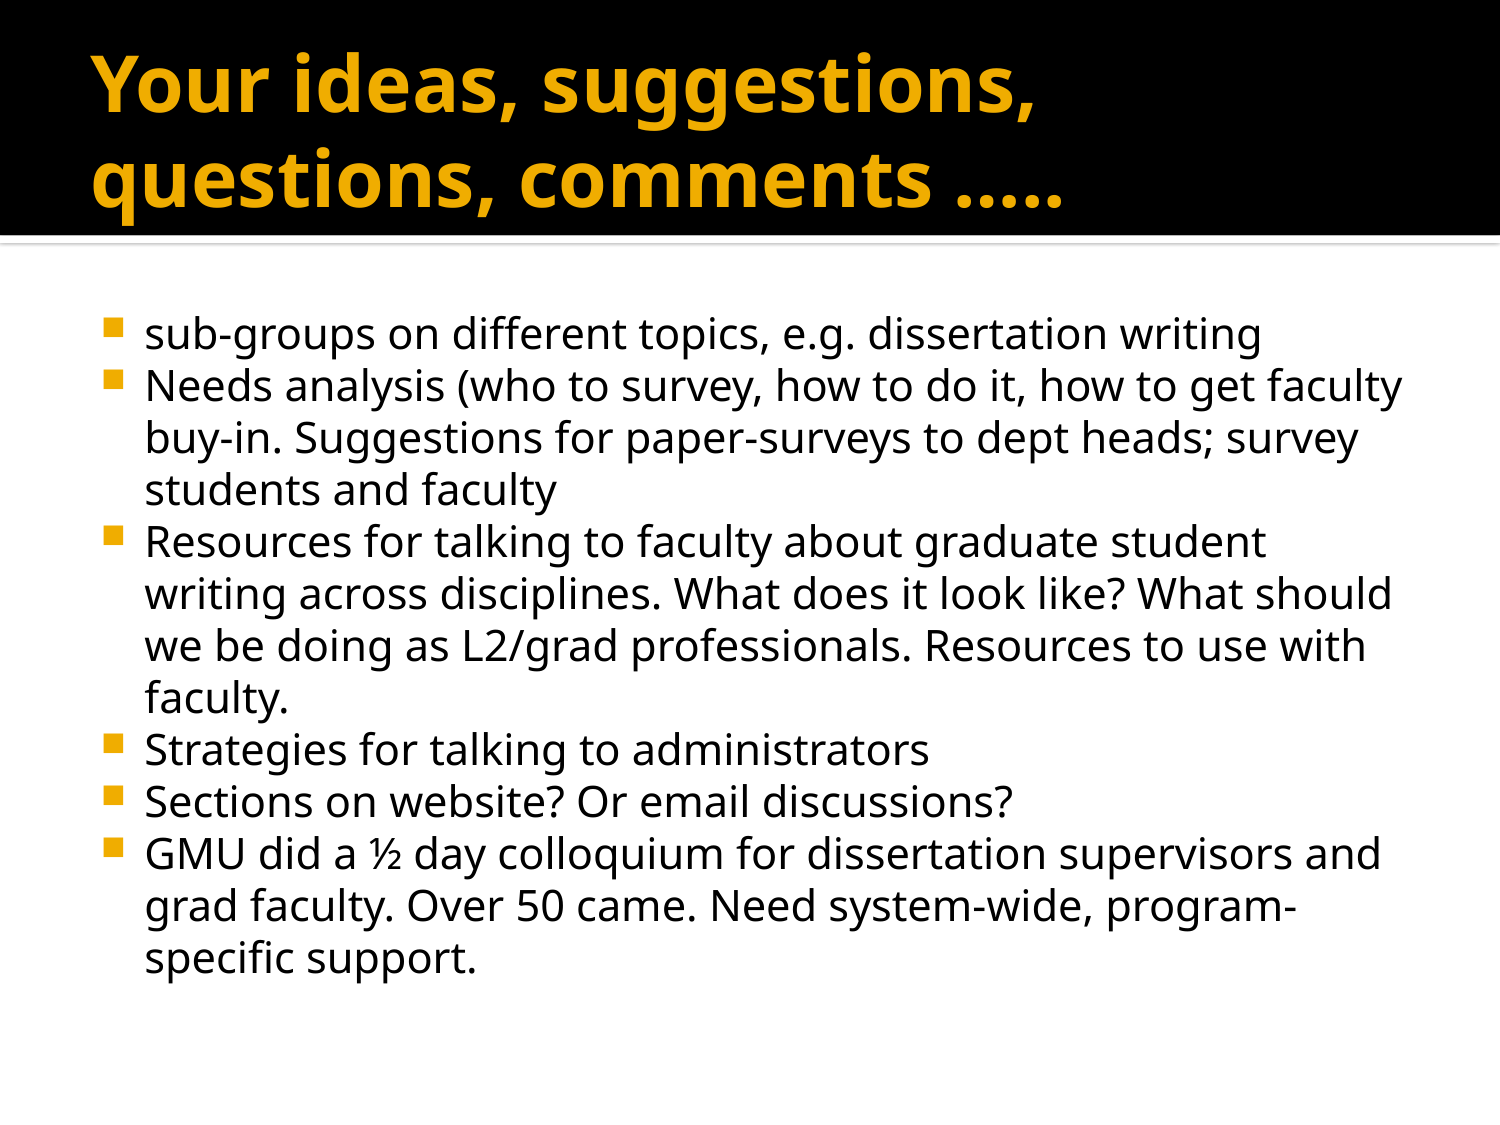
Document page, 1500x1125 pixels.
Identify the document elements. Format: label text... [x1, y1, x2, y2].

title Your ideas, suggestions, questions, comments ….. [75, 25, 1425, 231]
list sub-groups on different topics, e.g. dissertation writing Needs analysis (who to survey, how to do it, how to get faculty buy-in. Suggestions for paper-surveys to dept heads; survey students and faculty Resources for talking to faculty about graduate student writing across disciplines. What does it look like? What should we be doing as L2/grad professionals. Resources to use with faculty. Strategies for talking to administrators Sections on website? Or email discussions? GMU did a ½ day colloquium for dissertation supervisors and grad faculty. Over 50 came. Need system-wide, program-specific support. [75, 291, 1425, 1050]
